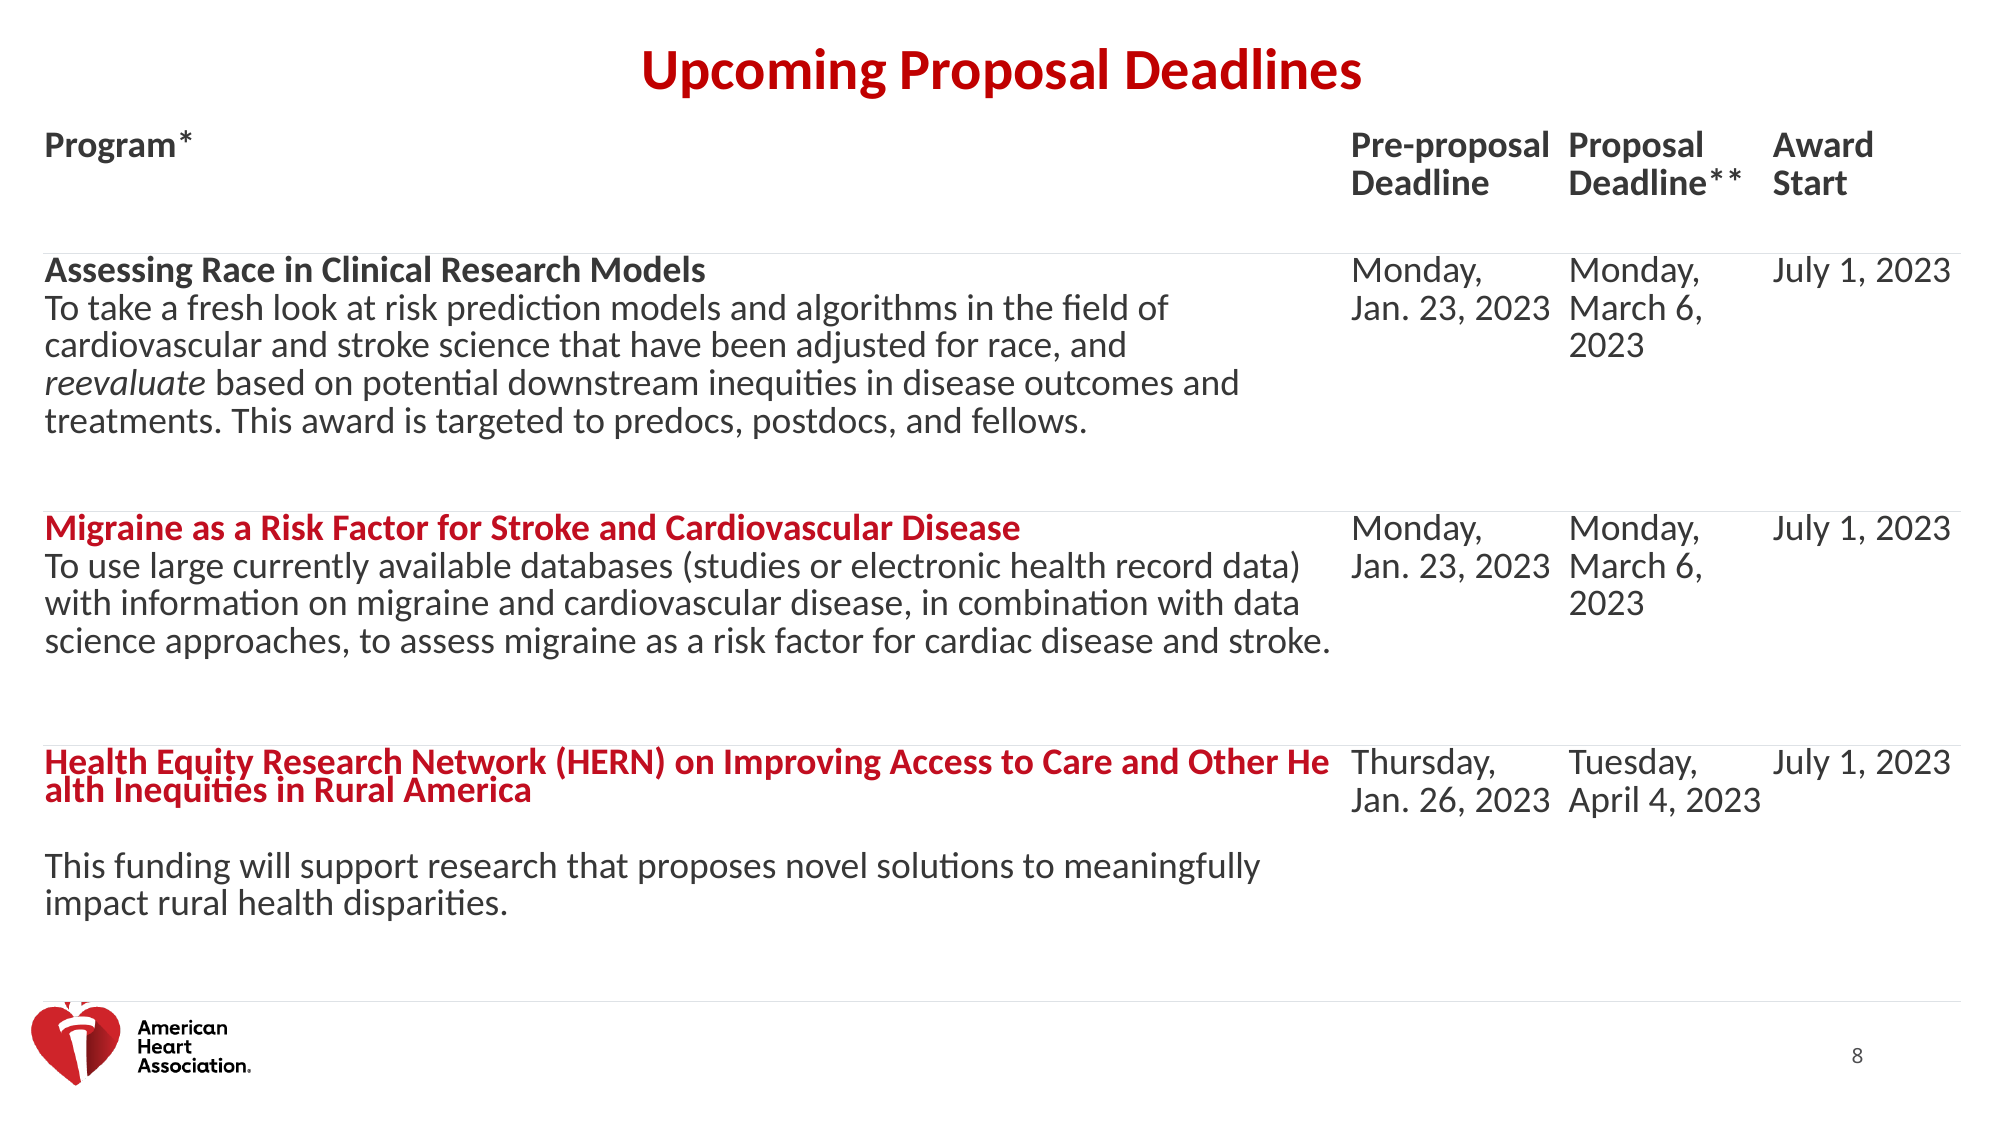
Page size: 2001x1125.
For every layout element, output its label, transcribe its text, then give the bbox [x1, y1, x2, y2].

picture [31, 966, 251, 1086]
table_cell Monday, March 6, 2023 [1567, 254, 1771, 511]
table_cell Monday, Jan. 23, 2023 [1350, 254, 1567, 511]
table_cell Migraine as a Risk Factor for Stroke and Cardiovascular Disease To use large currently available databases (studies or electronic health record data) with information on migraine and cardiovascular disease, in combination with data science approaches, to assess migraine as a risk factor for cardiac disease and stroke. [43, 512, 1350, 745]
table_cell July 1, 2023 [1771, 746, 1961, 1001]
table_cell Monday, Jan. 23, 2023 [1350, 512, 1567, 745]
table_cell Proposal Deadline** [1567, 129, 1771, 253]
table_cell Assessing Race in Clinical Research Models To take a fresh look at risk prediction models and algorithms in the field of cardiovascular and stroke science that have been adjusted for race, and reevaluate based on potential downstream inequities in disease outcomes and treatments. This award is targeted to predocs, postdocs, and fellows. [43, 254, 1350, 511]
table_cell Pre-proposal Deadline [1350, 129, 1567, 253]
table_cell Monday, March 6, 2023 [1567, 512, 1771, 745]
table_header Upcoming Proposal Deadlines [43, 38, 1961, 129]
table_cell July 1, 2023 [1771, 512, 1961, 745]
table_cell July 1, 2023 [1771, 254, 1961, 511]
table_cell Program* [43, 129, 1350, 253]
table_cell Award Start [1771, 129, 1961, 253]
table_cell Thursday, Jan. 26, 2023 [1350, 746, 1567, 1001]
table_cell Tuesday, April 4, 2023 [1567, 746, 1771, 1001]
table_cell Health Equity Research Network (HERN) on Improving Access to Care and Other Health Inequities in Rural America This funding will support research that proposes novel solutions to meaningfully impact rural health disparities. [43, 746, 1350, 1001]
